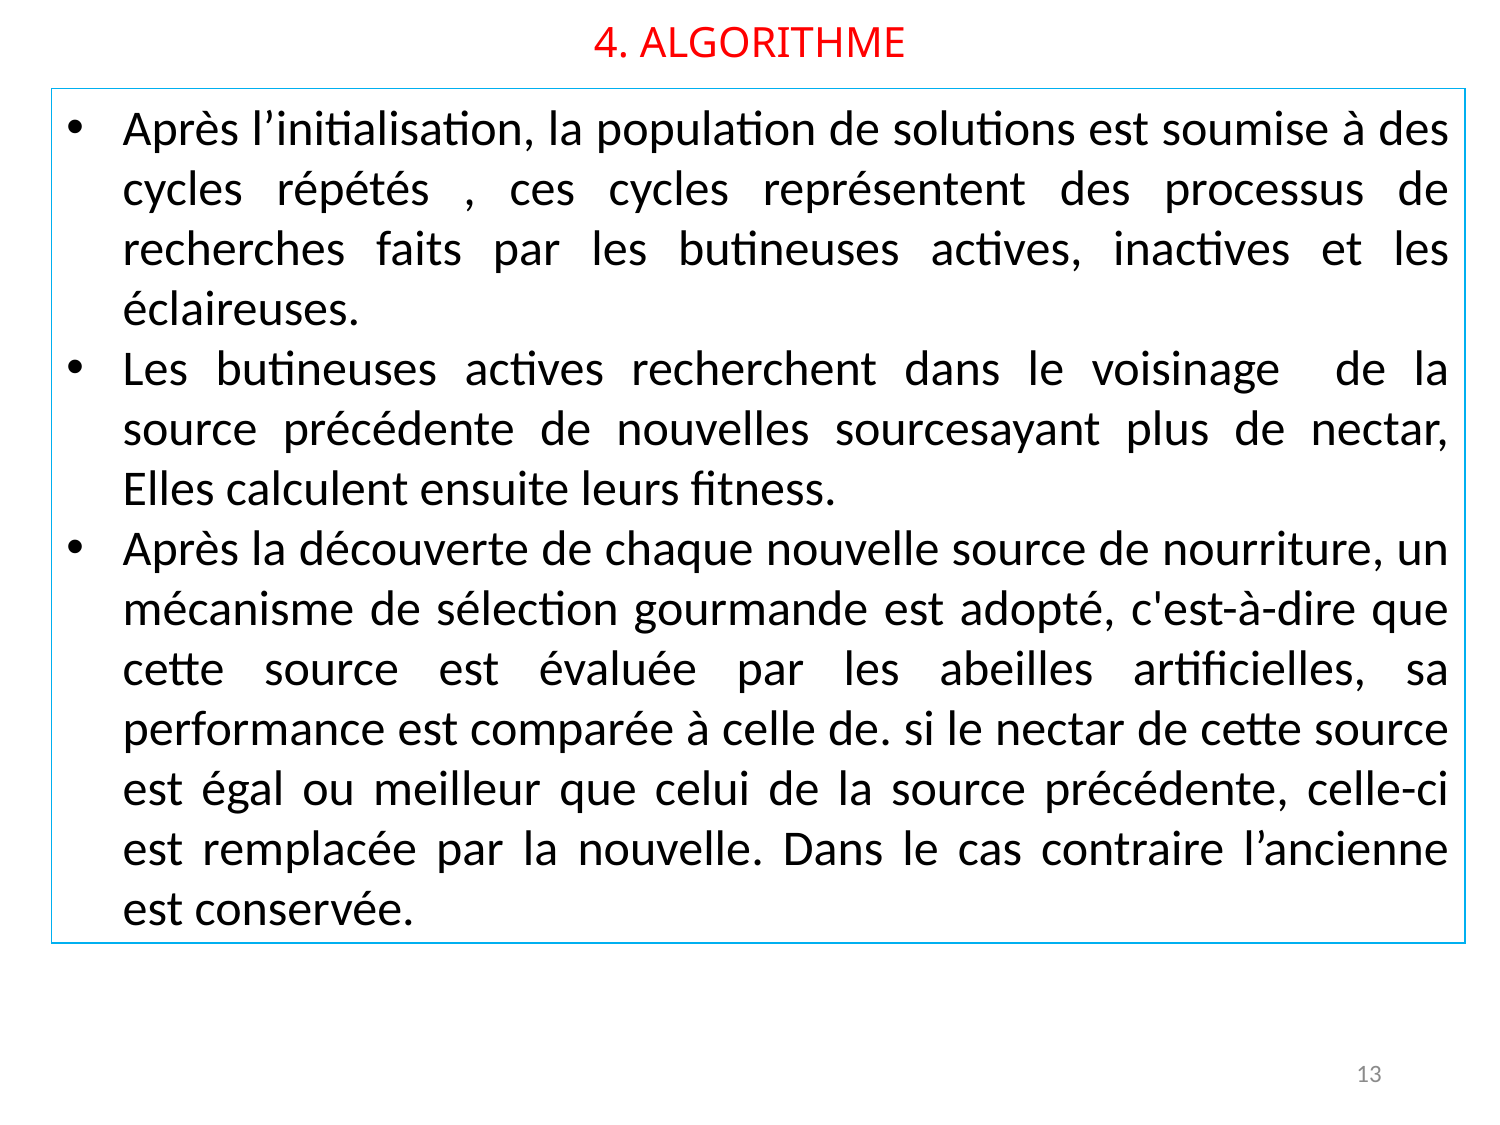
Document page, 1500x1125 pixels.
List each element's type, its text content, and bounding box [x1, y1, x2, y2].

title 4. ALGORITHME [103, 0, 1397, 88]
slide_number 13 [1059, 1042, 1397, 1103]
